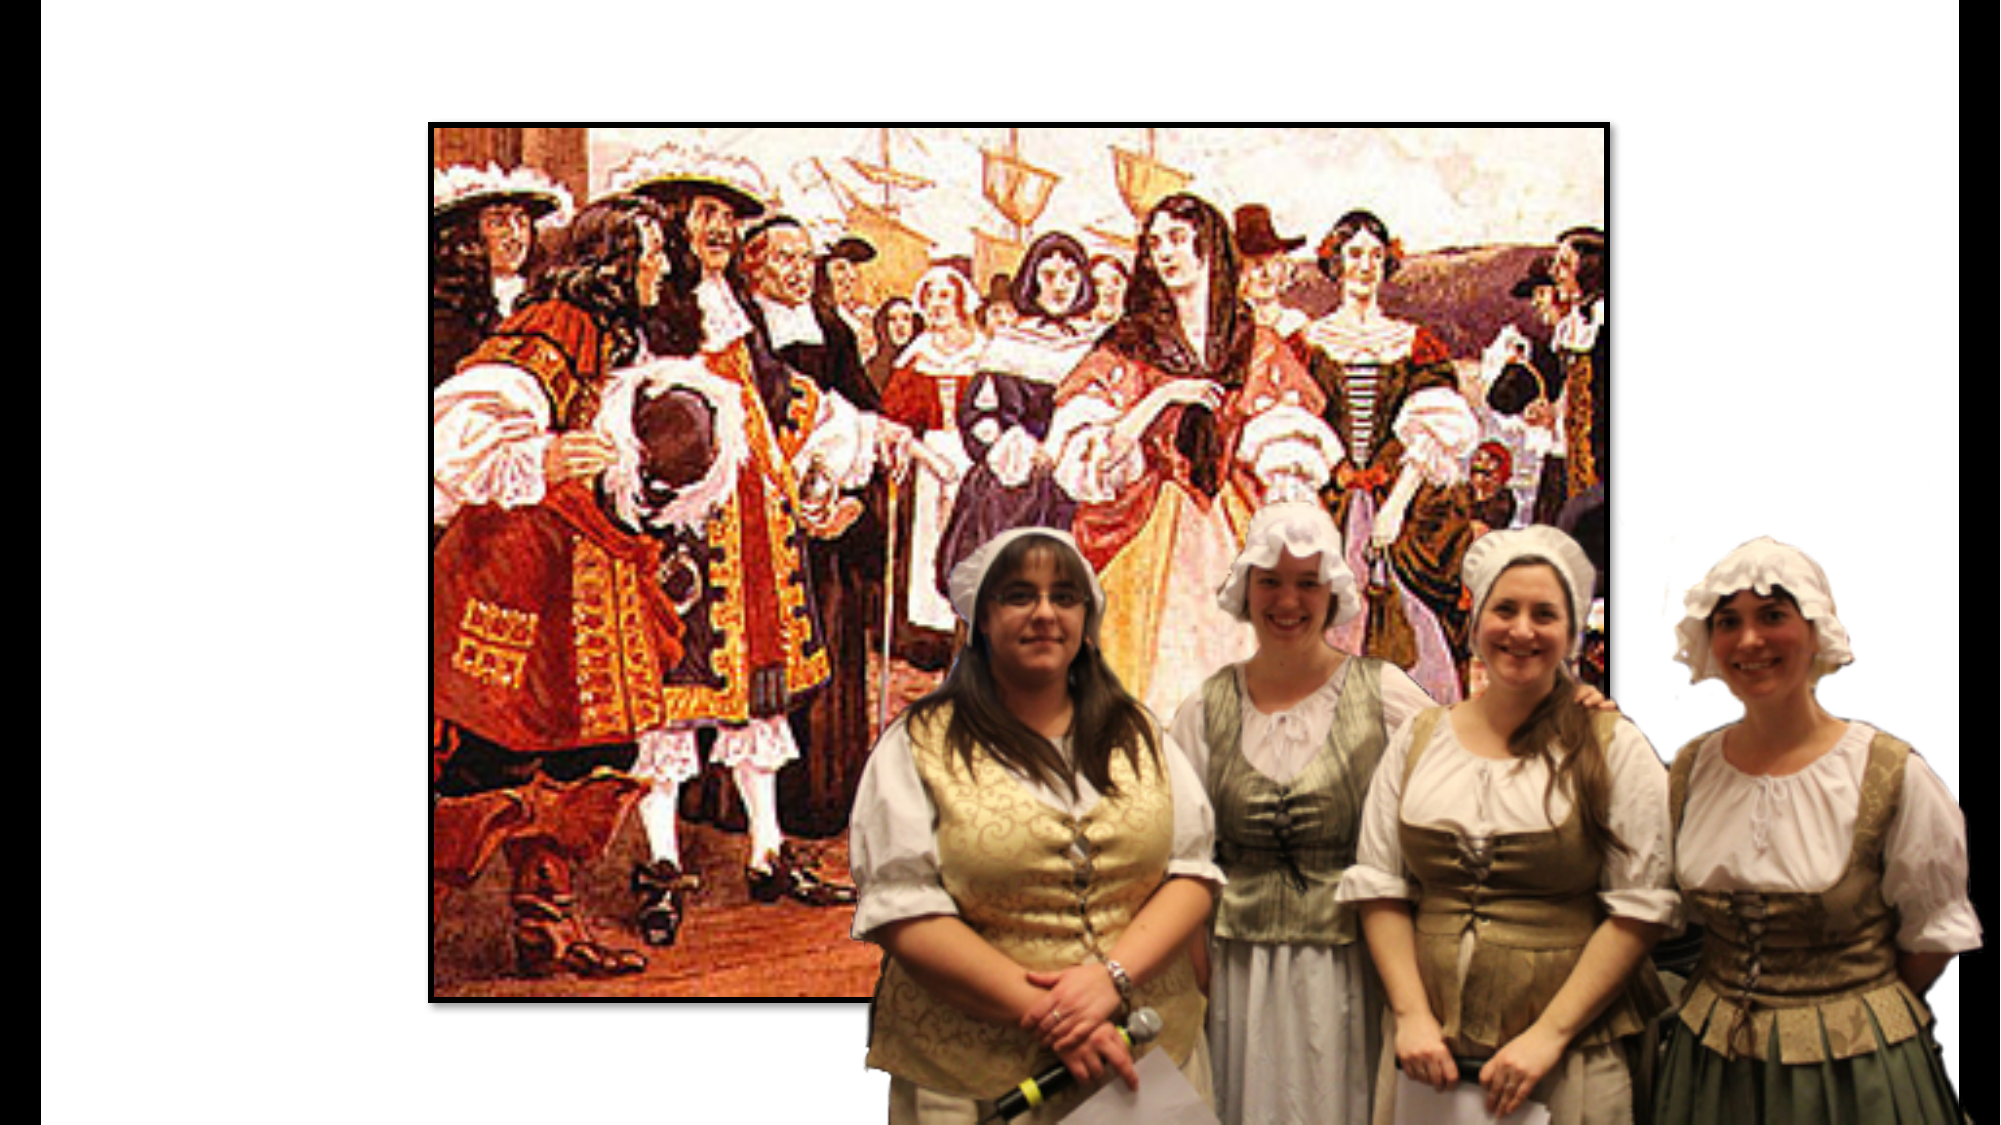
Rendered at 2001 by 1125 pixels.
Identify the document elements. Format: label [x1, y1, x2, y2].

text_box [0, 0, 41, 1125]
text_box [1959, 0, 2000, 1125]
picture [434, 127, 1998, 1125]
